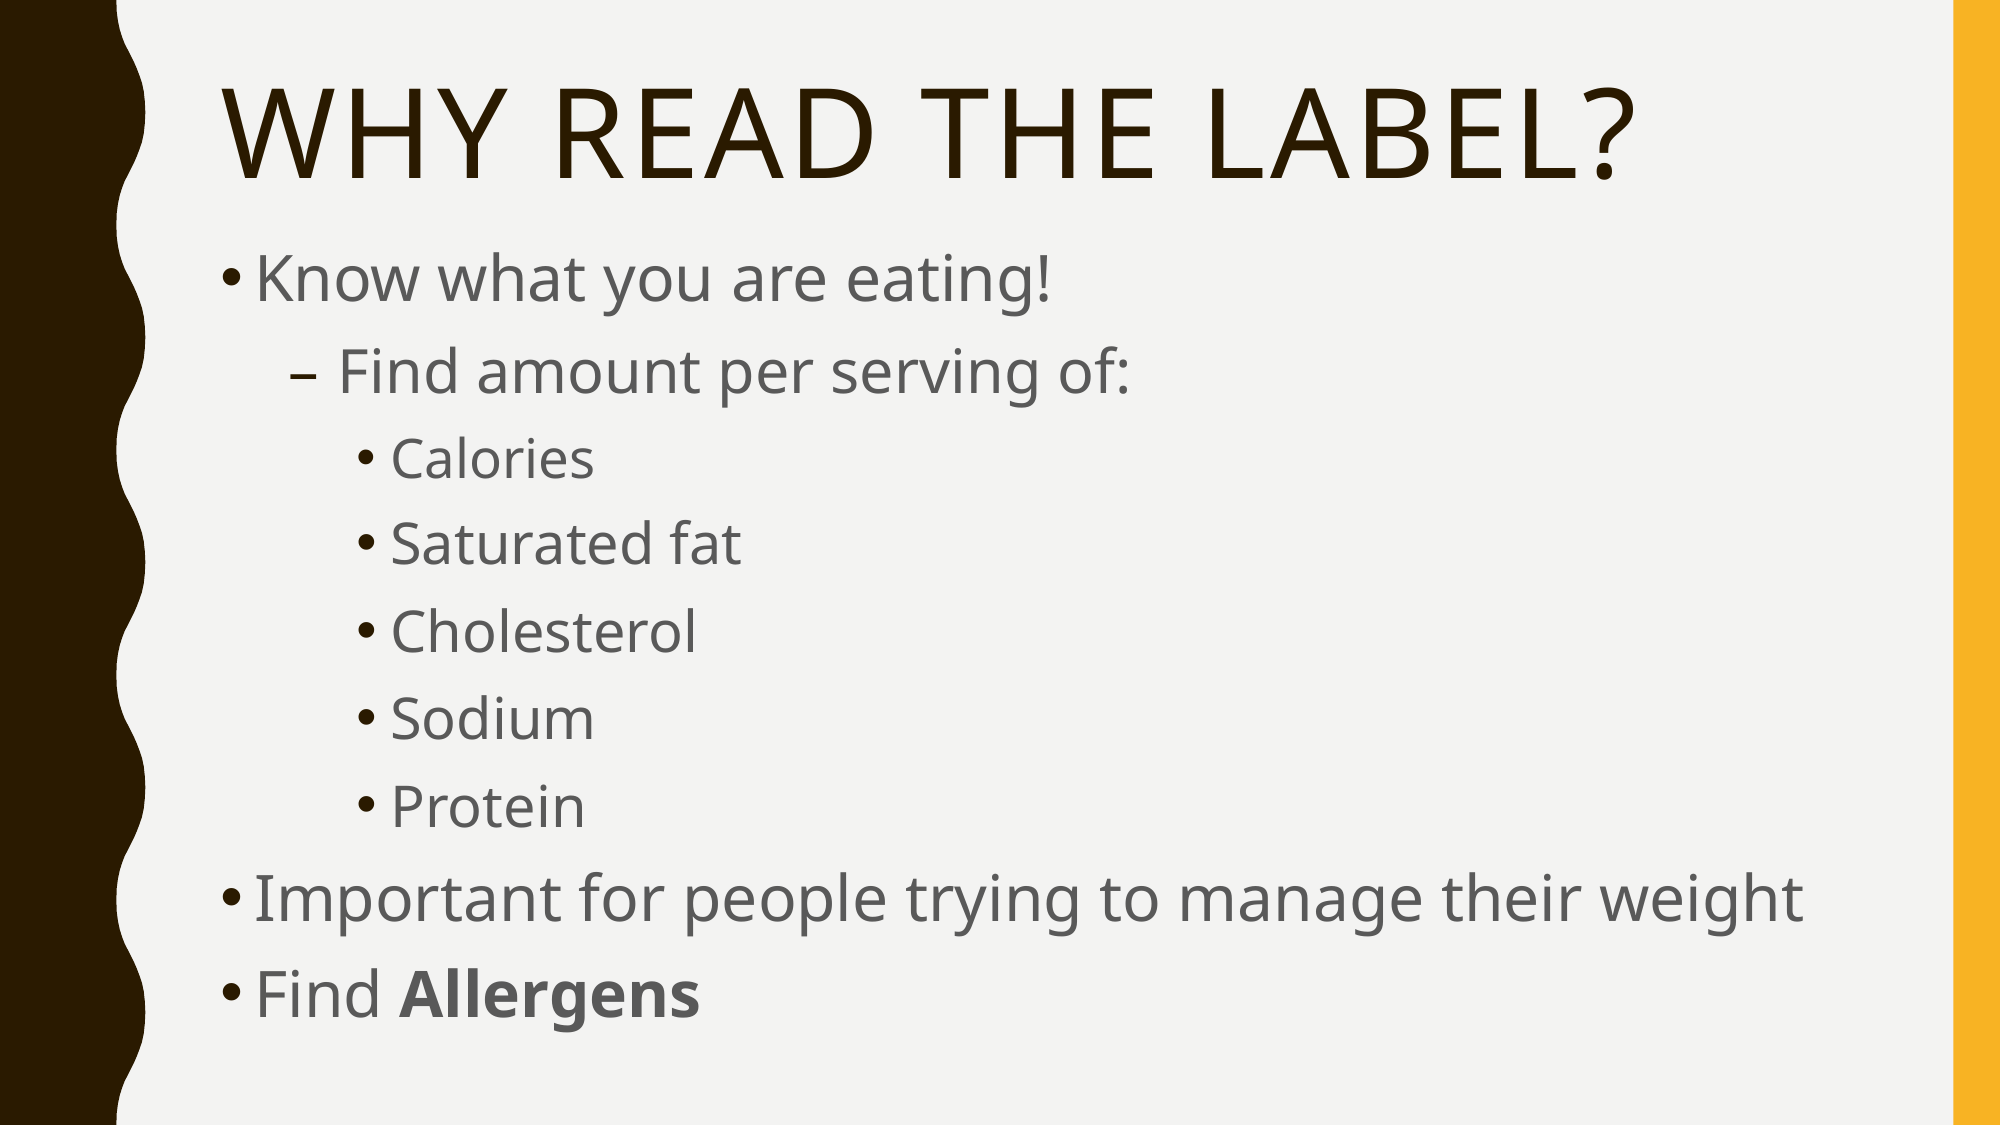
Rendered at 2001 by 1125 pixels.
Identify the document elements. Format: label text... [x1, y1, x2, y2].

list Know what you are eating! Find amount per serving of: Calories Saturated fat Cholesterol Sodium Protein Important for people trying to manage their weight Find Allergens [205, 222, 1875, 1056]
title Why read the label? [205, 62, 1875, 222]
